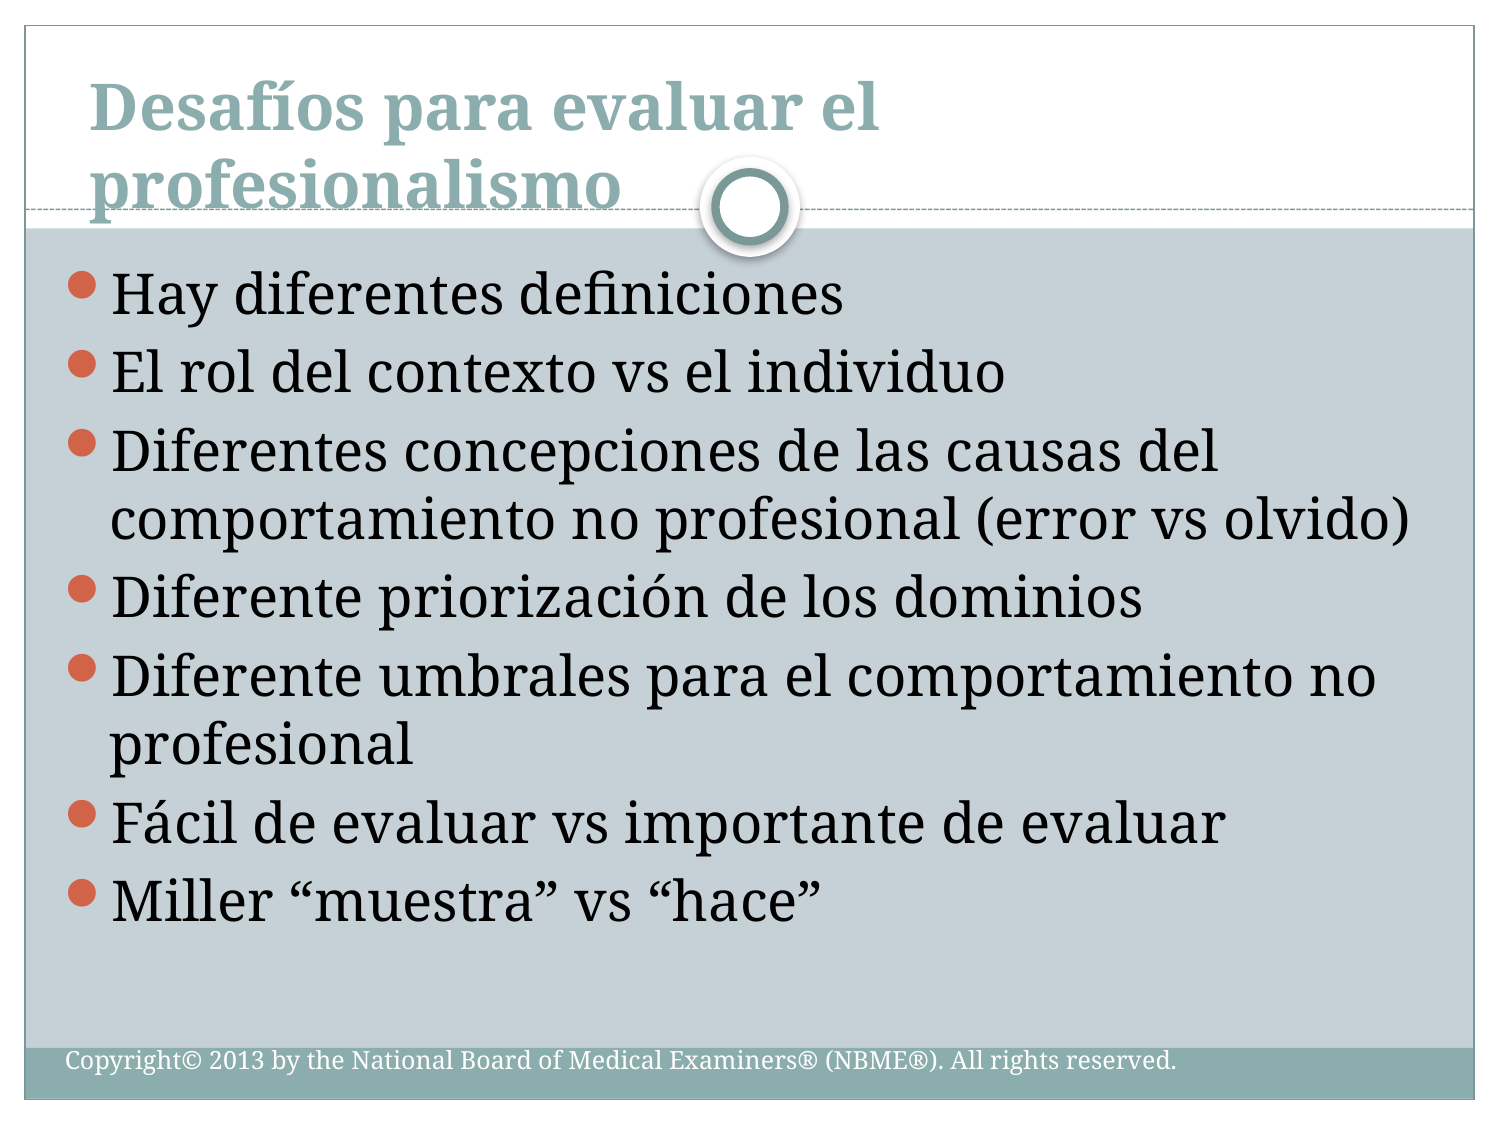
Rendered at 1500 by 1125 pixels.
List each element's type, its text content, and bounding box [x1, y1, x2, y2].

list Hay diferentes definiciones El rol del contexto vs el individuo Diferentes concepciones de las causas del comportamiento no profesional (error vs olvido) Diferente priorización de los dominios Diferente umbrales para el comportamiento no profesional Fácil de evaluar vs importante de evaluar Miller “muestra” vs “hace” [49, 250, 1445, 1001]
footer Copyright© 2013 by the National Board of Medical Examiners® (NBME®). All rights reserved. [50, 1037, 1450, 1112]
text_box Desafíos para evaluar el profesionalismo [74, 50, 1425, 238]
